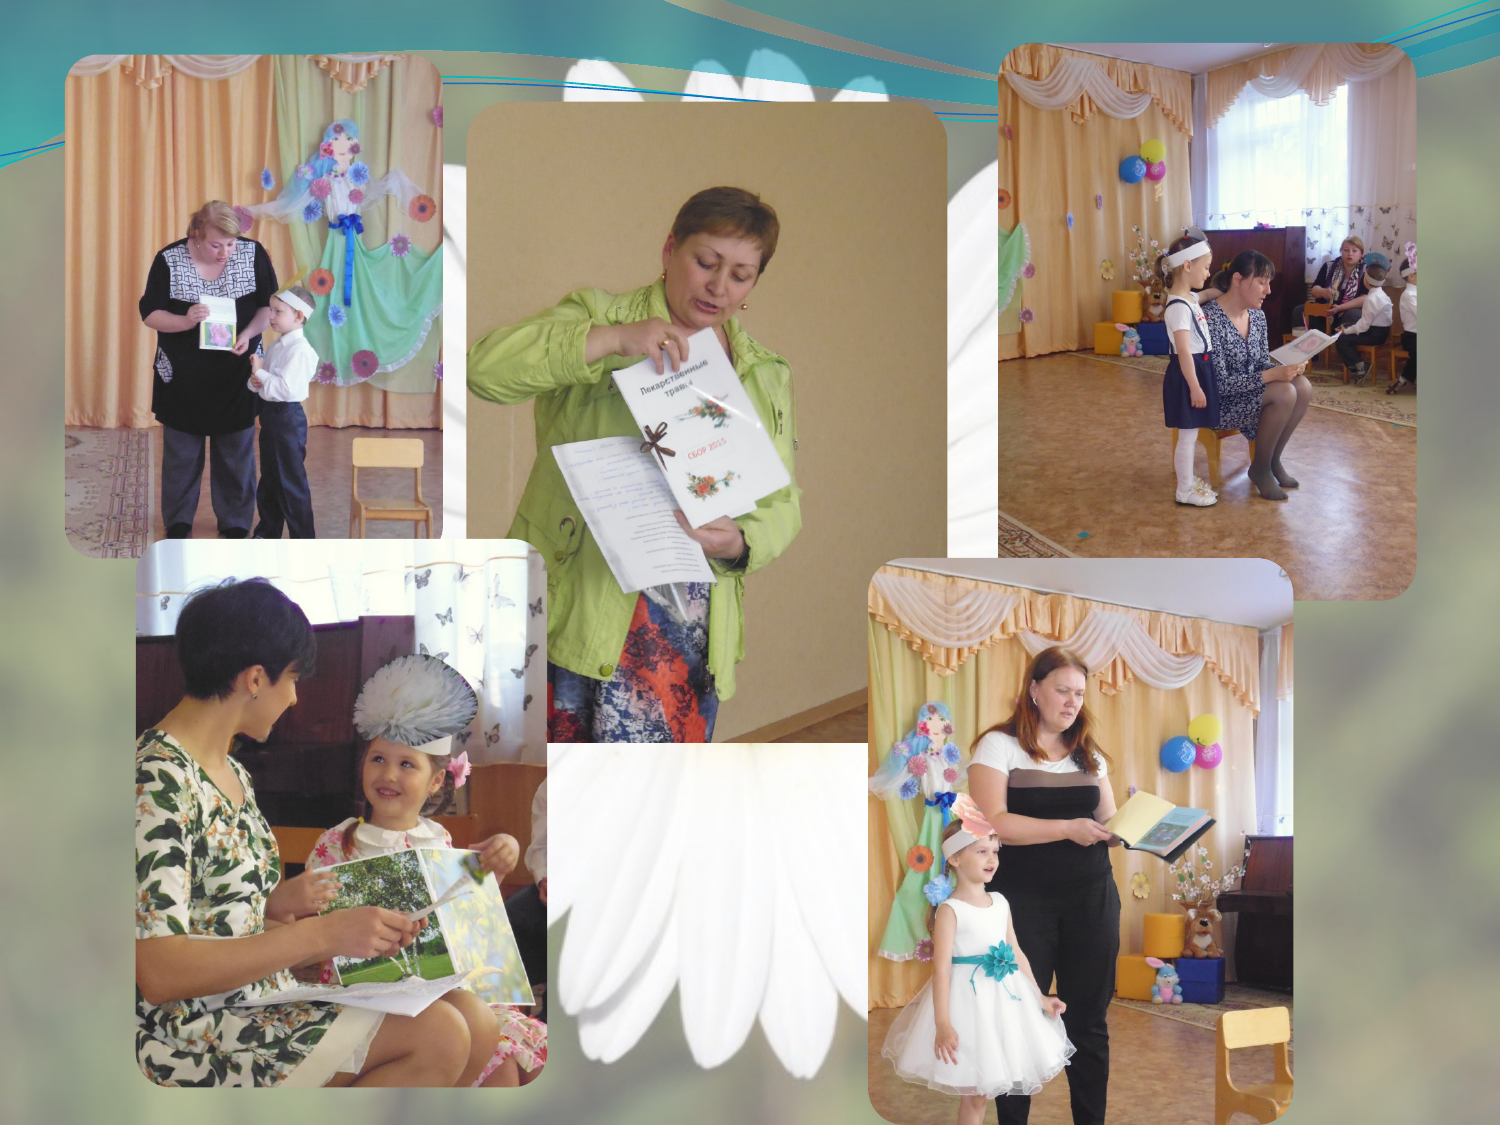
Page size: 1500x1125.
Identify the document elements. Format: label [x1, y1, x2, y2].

picture [64, 42, 1417, 1125]
